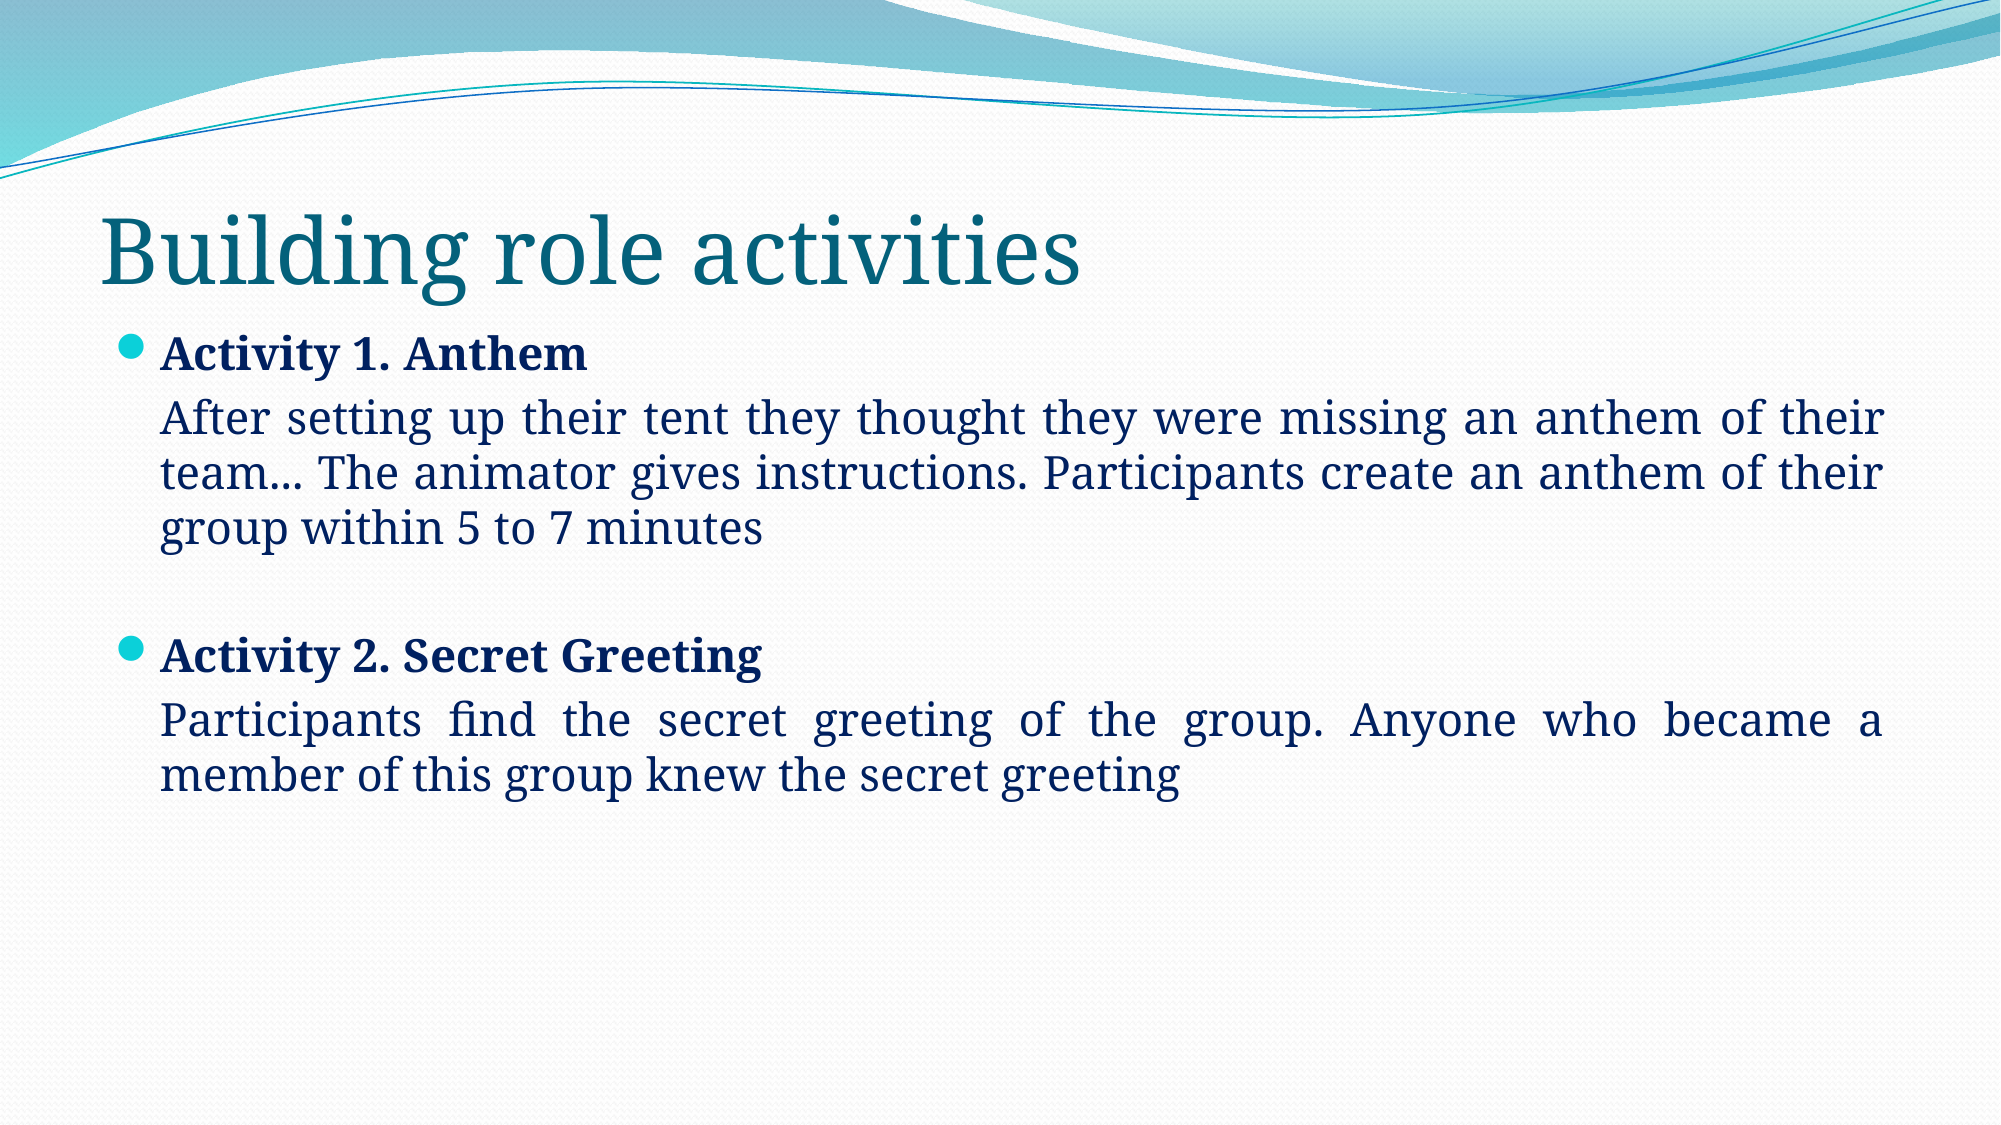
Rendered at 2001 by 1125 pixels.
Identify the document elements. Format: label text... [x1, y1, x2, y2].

title Building role activities [99, 115, 1900, 303]
list Activity 1. Anthem After setting up their tent they thought they were missing an anthem of their team... The animator gives instructions. Participants create an anthem of their group within 5 to 7 minutes Activity 2. Secret Greeting Participants find the secret greeting of the group. Anyone who became a member of this group knew the secret greeting [99, 317, 1900, 1038]
